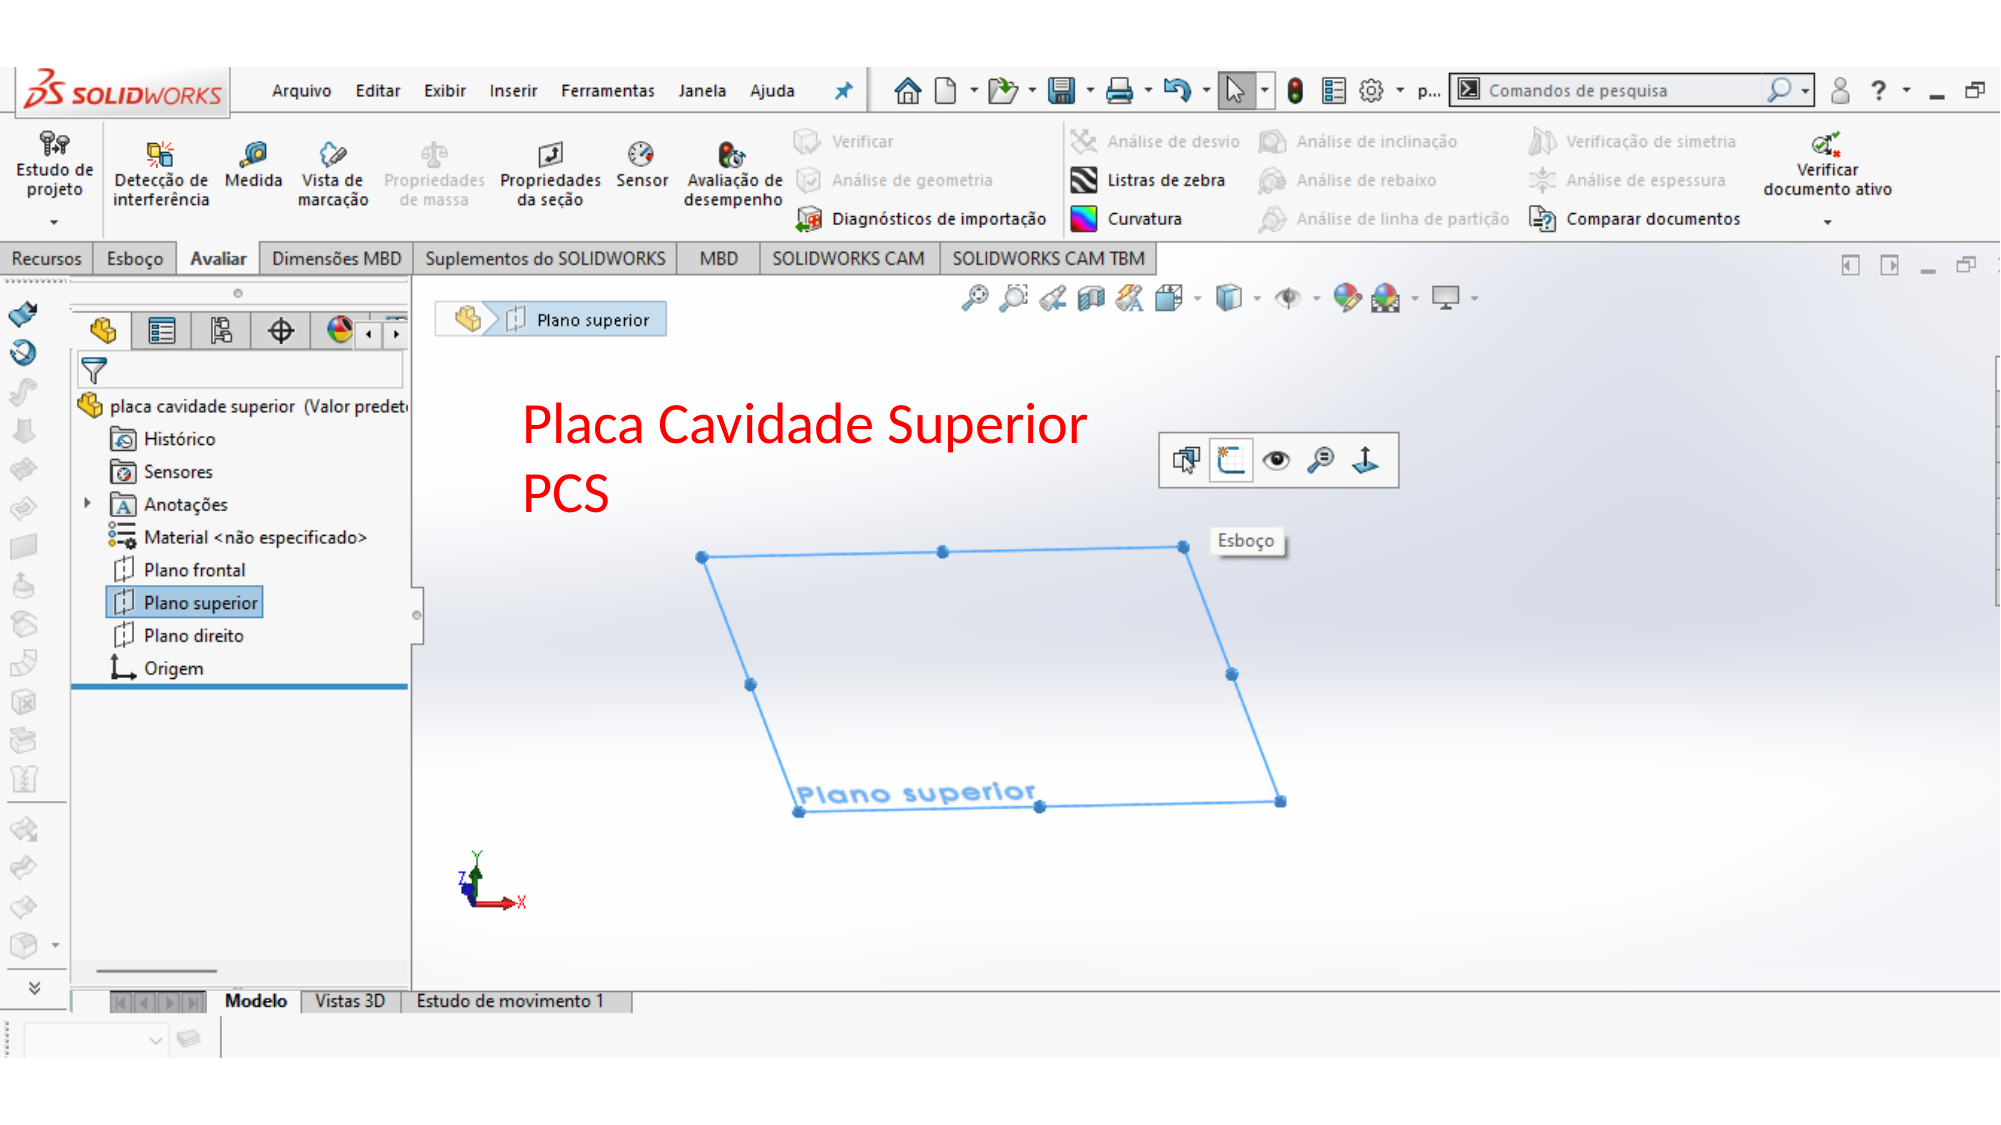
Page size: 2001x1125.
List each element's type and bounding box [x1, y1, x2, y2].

picture [0, 67, 2000, 1058]
